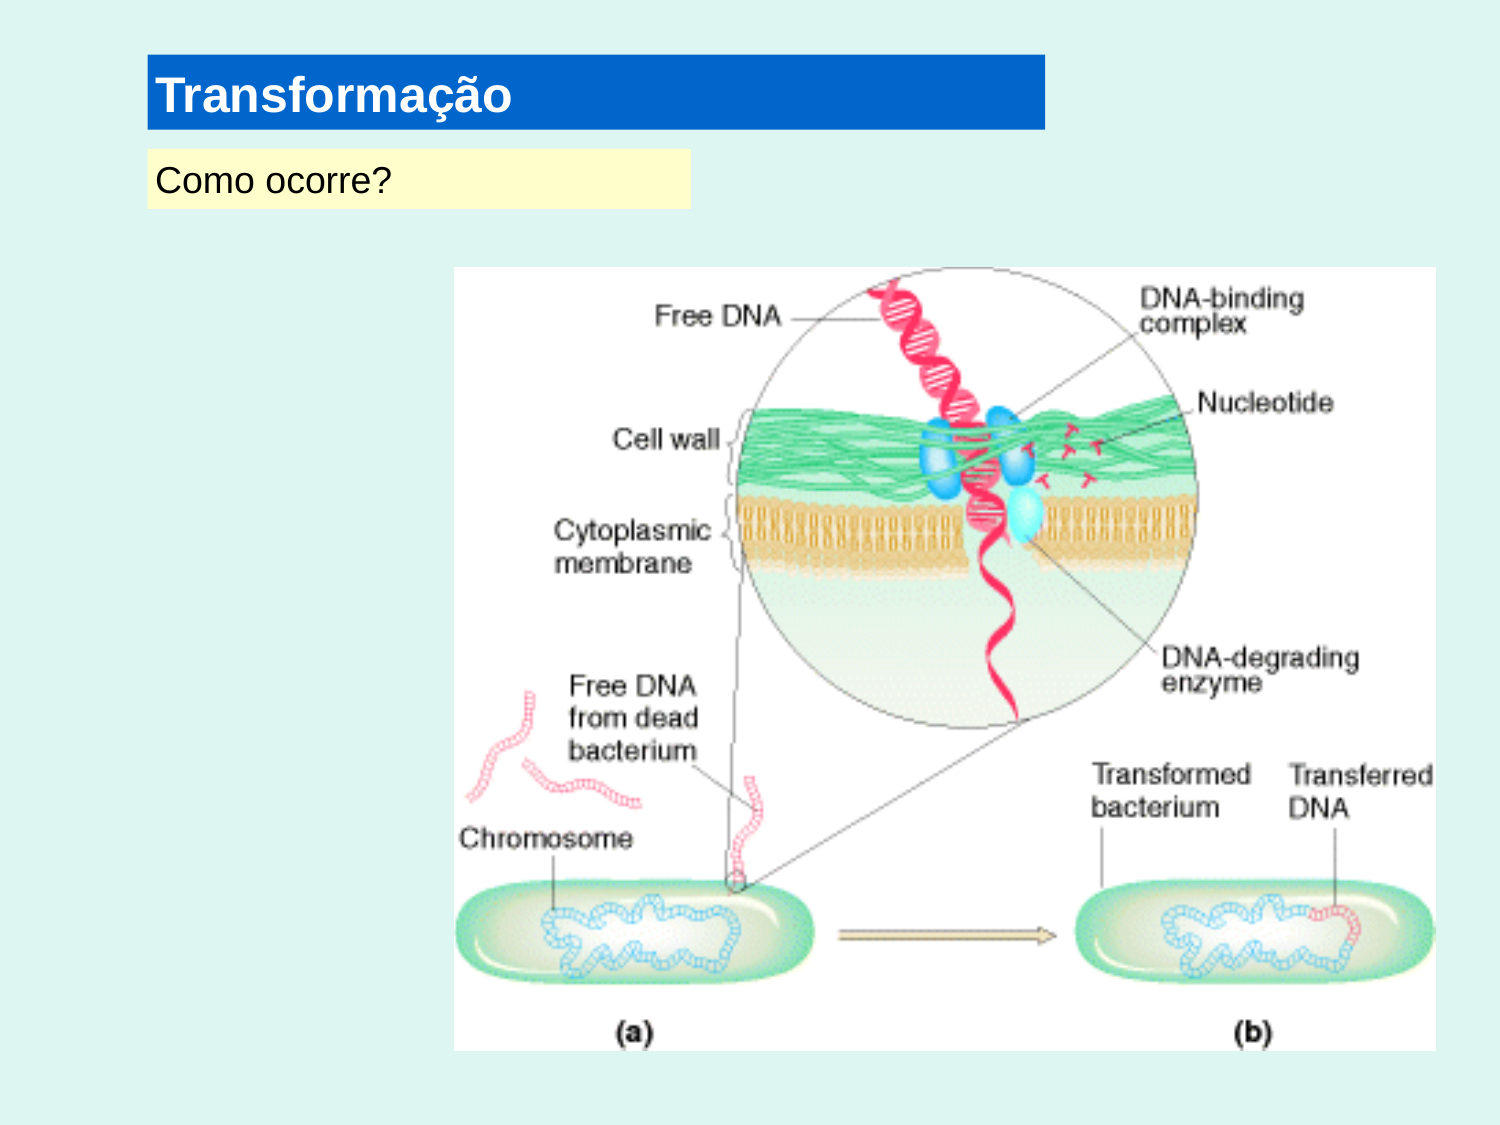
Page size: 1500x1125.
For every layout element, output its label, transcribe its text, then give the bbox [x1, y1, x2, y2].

picture [454, 266, 1436, 1051]
text_box Transformação [147, 54, 1046, 130]
text_box Como ocorre? [147, 148, 691, 209]
